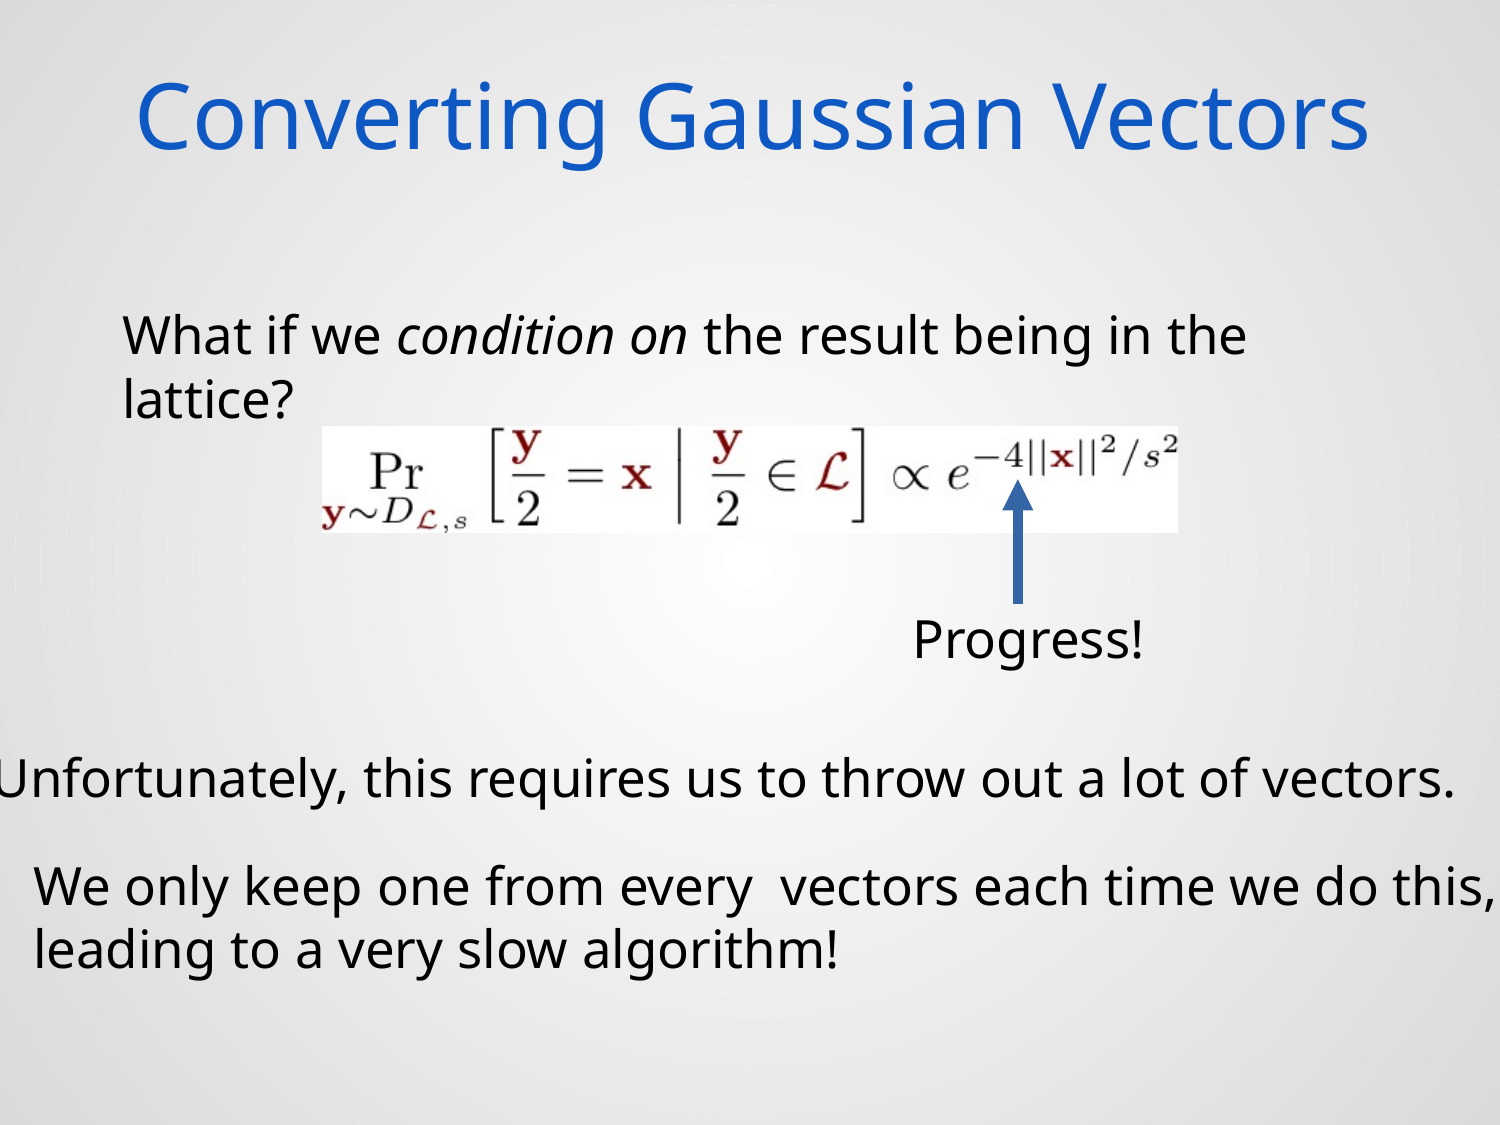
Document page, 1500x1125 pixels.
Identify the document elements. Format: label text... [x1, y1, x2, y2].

text_box Progress! [906, 600, 1151, 676]
text_box Unfortunately, this requires us to throw out a lot of vectors. [0, 738, 1477, 814]
title Converting Gaussian Vectors [113, 10, 1394, 205]
text_box What if we condition on the result being in the lattice? [116, 296, 1384, 435]
picture [321, 425, 1178, 534]
